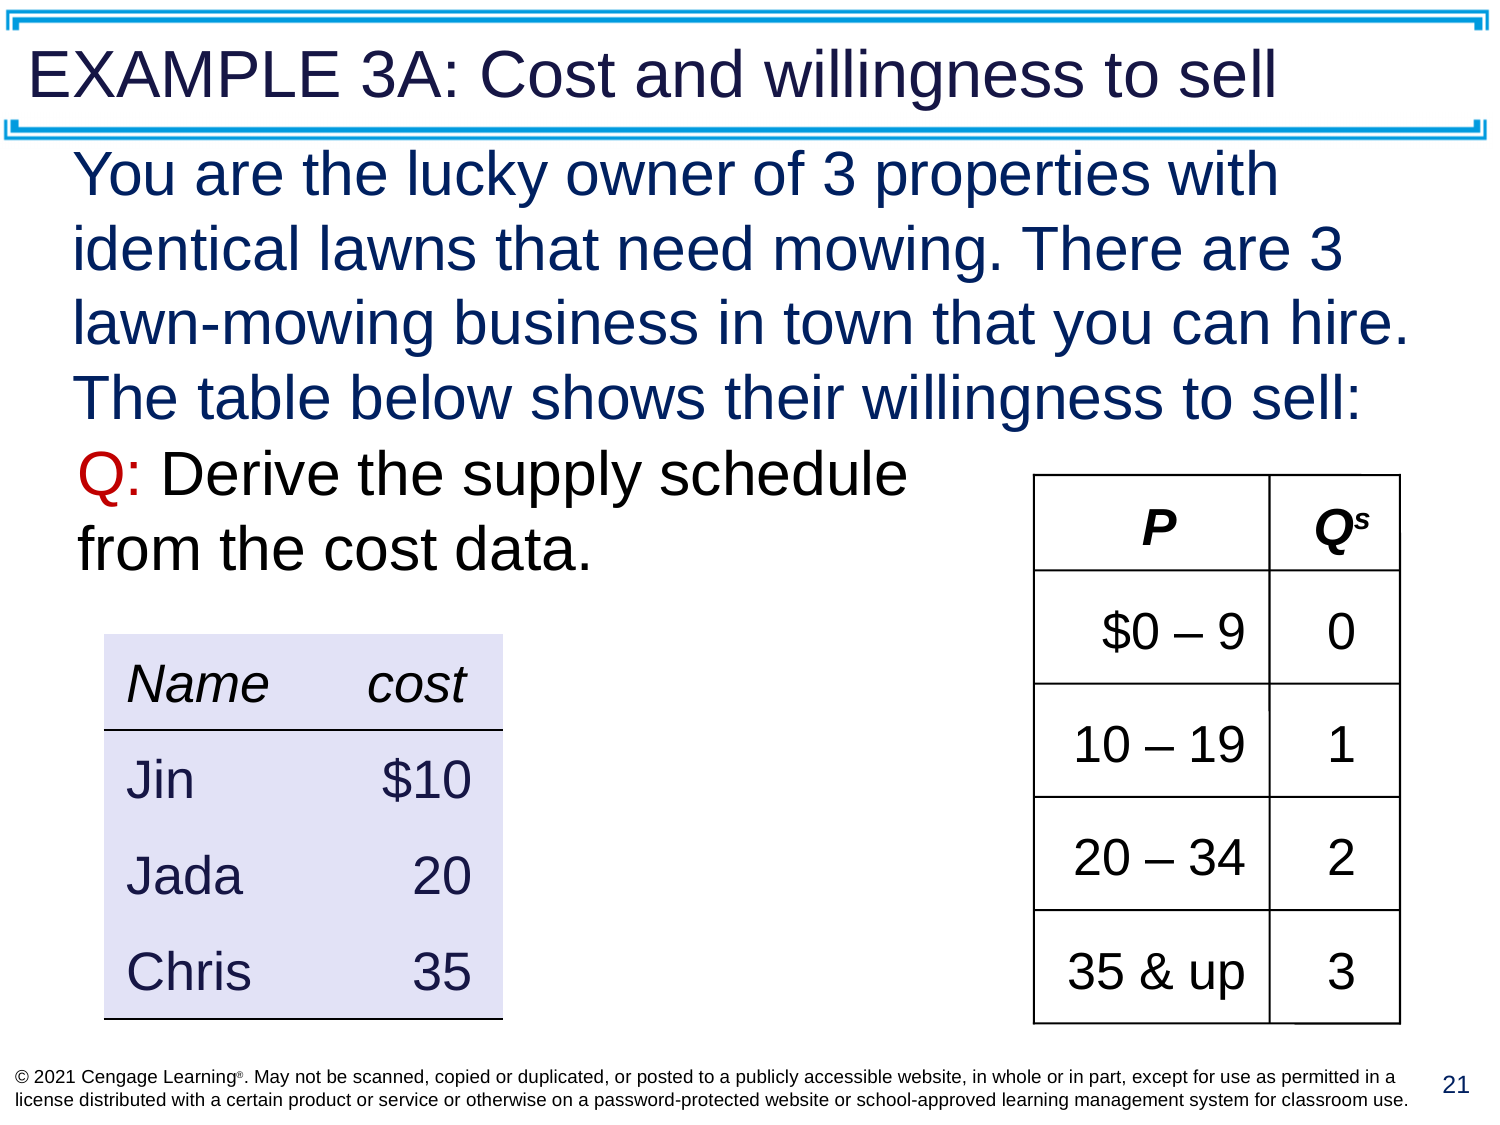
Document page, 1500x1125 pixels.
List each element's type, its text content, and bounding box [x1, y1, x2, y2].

text_box Qs [1270, 476, 1399, 570]
picture [0, 1, 1494, 38]
table_cell Jin [104, 731, 331, 826]
table_header Name [104, 634, 331, 729]
picture [1, 113, 56, 148]
text_box 2 [1270, 797, 1400, 910]
table_cell Chris [104, 923, 331, 1018]
table_header cost [331, 634, 503, 729]
title EXAMPLE 3A: Cost and willingness to sell [12, 16, 1475, 125]
text_box 1 [1270, 684, 1399, 796]
list You are the lucky owner of 3 properties with identical lawns that need mowing. There are 3 lawn-mowing business in town that you can hire. The table below shows their willingness to sell: [56, 125, 1455, 538]
list Q: Derive the supply schedule from the cost data. [62, 425, 1034, 1013]
text_box 35 & up [1034, 911, 1269, 1023]
table_cell $10 [331, 731, 503, 826]
table_cell 20 [331, 826, 503, 923]
text_box P [1034, 474, 1269, 570]
table_cell Jada [104, 826, 331, 923]
text_box 20 – 34 [1034, 797, 1269, 910]
picture [1455, 113, 1492, 148]
text_box $0 – 9 [1034, 571, 1269, 683]
text_box 10 – 19 [1034, 684, 1269, 796]
text_box 3 [1270, 911, 1400, 1023]
text_box 0 [1270, 571, 1399, 683]
table_cell 35 [331, 923, 503, 1018]
slide_number 21 [1412, 1060, 1500, 1125]
